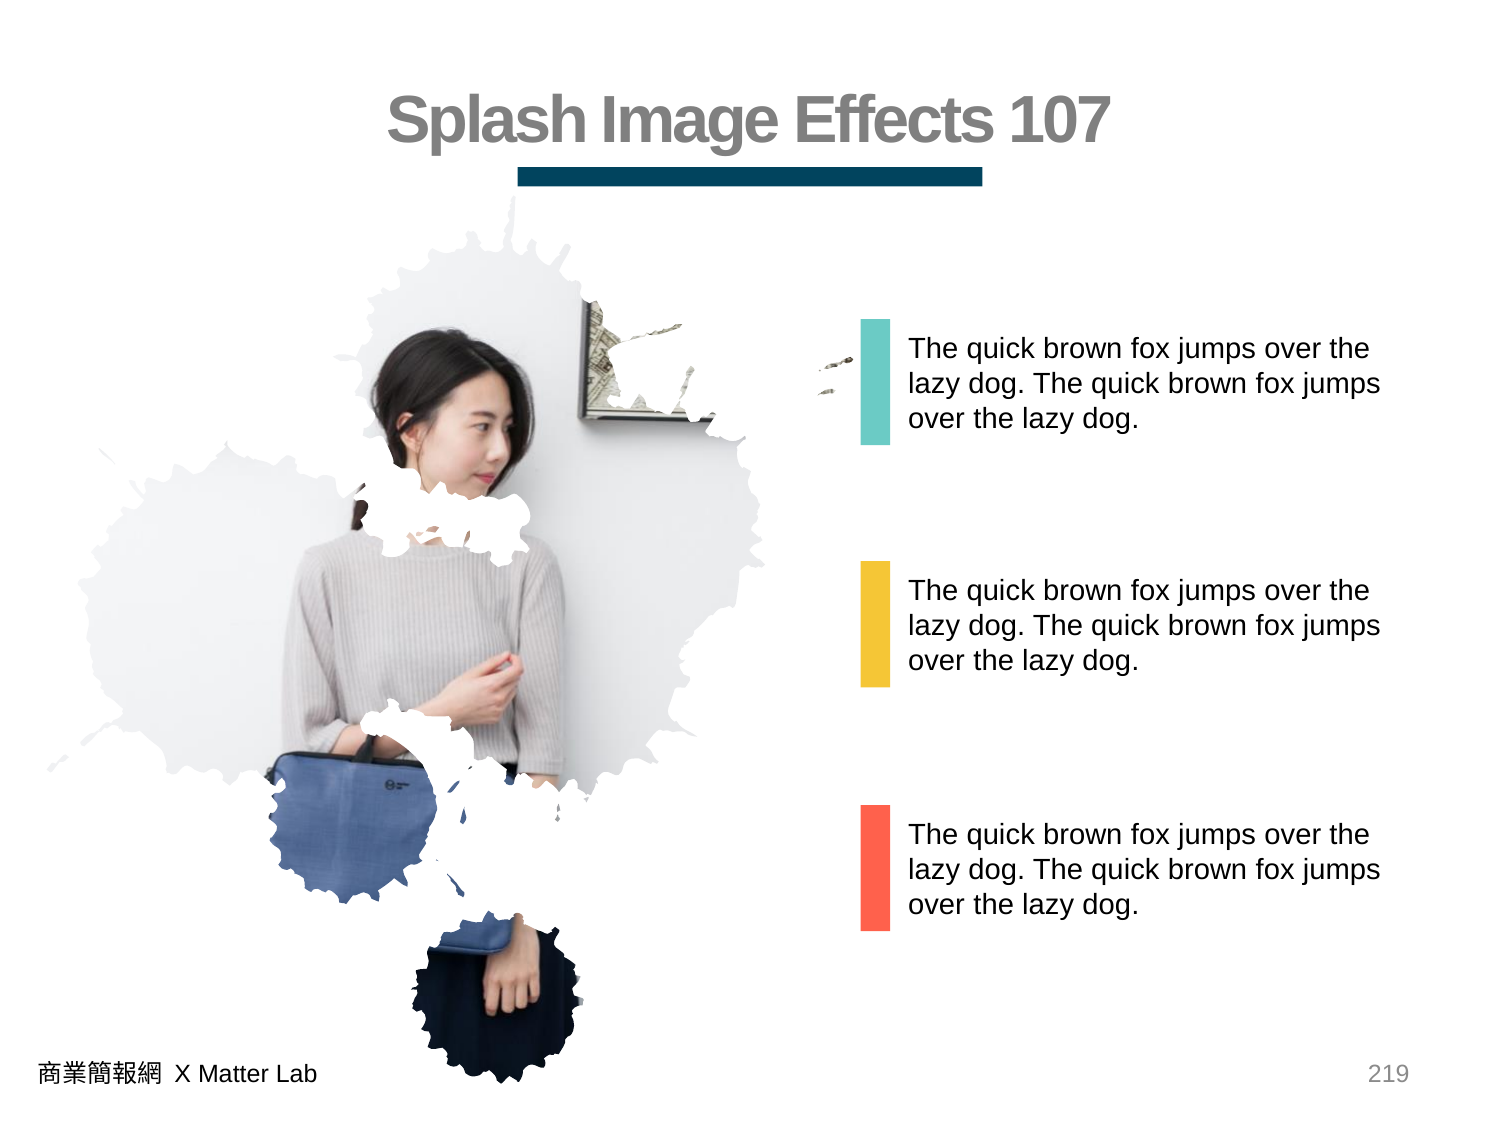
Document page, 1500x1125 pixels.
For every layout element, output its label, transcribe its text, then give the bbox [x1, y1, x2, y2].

text_box The quick brown fox jumps over the lazy dog. The quick brown fox jumps over the lazy dog. [893, 807, 1425, 928]
text_box [859, 317, 892, 447]
text_box The quick brown fox jumps over the lazy dog. The quick brown fox jumps over the lazy dog. [893, 564, 1425, 684]
text_box [859, 803, 892, 933]
text_box [859, 559, 892, 689]
picture [46, 195, 854, 1084]
footer 商業簡報網 X Matter Lab [23, 1042, 499, 1103]
text_box [515, 165, 984, 188]
slide_number 218 [1074, 1042, 1425, 1103]
text_box The quick brown fox jumps over the lazy dog. The quick brown fox jumps over the lazy dog. [893, 321, 1425, 442]
text_box Splash Image Effects 107 [371, 68, 1129, 164]
